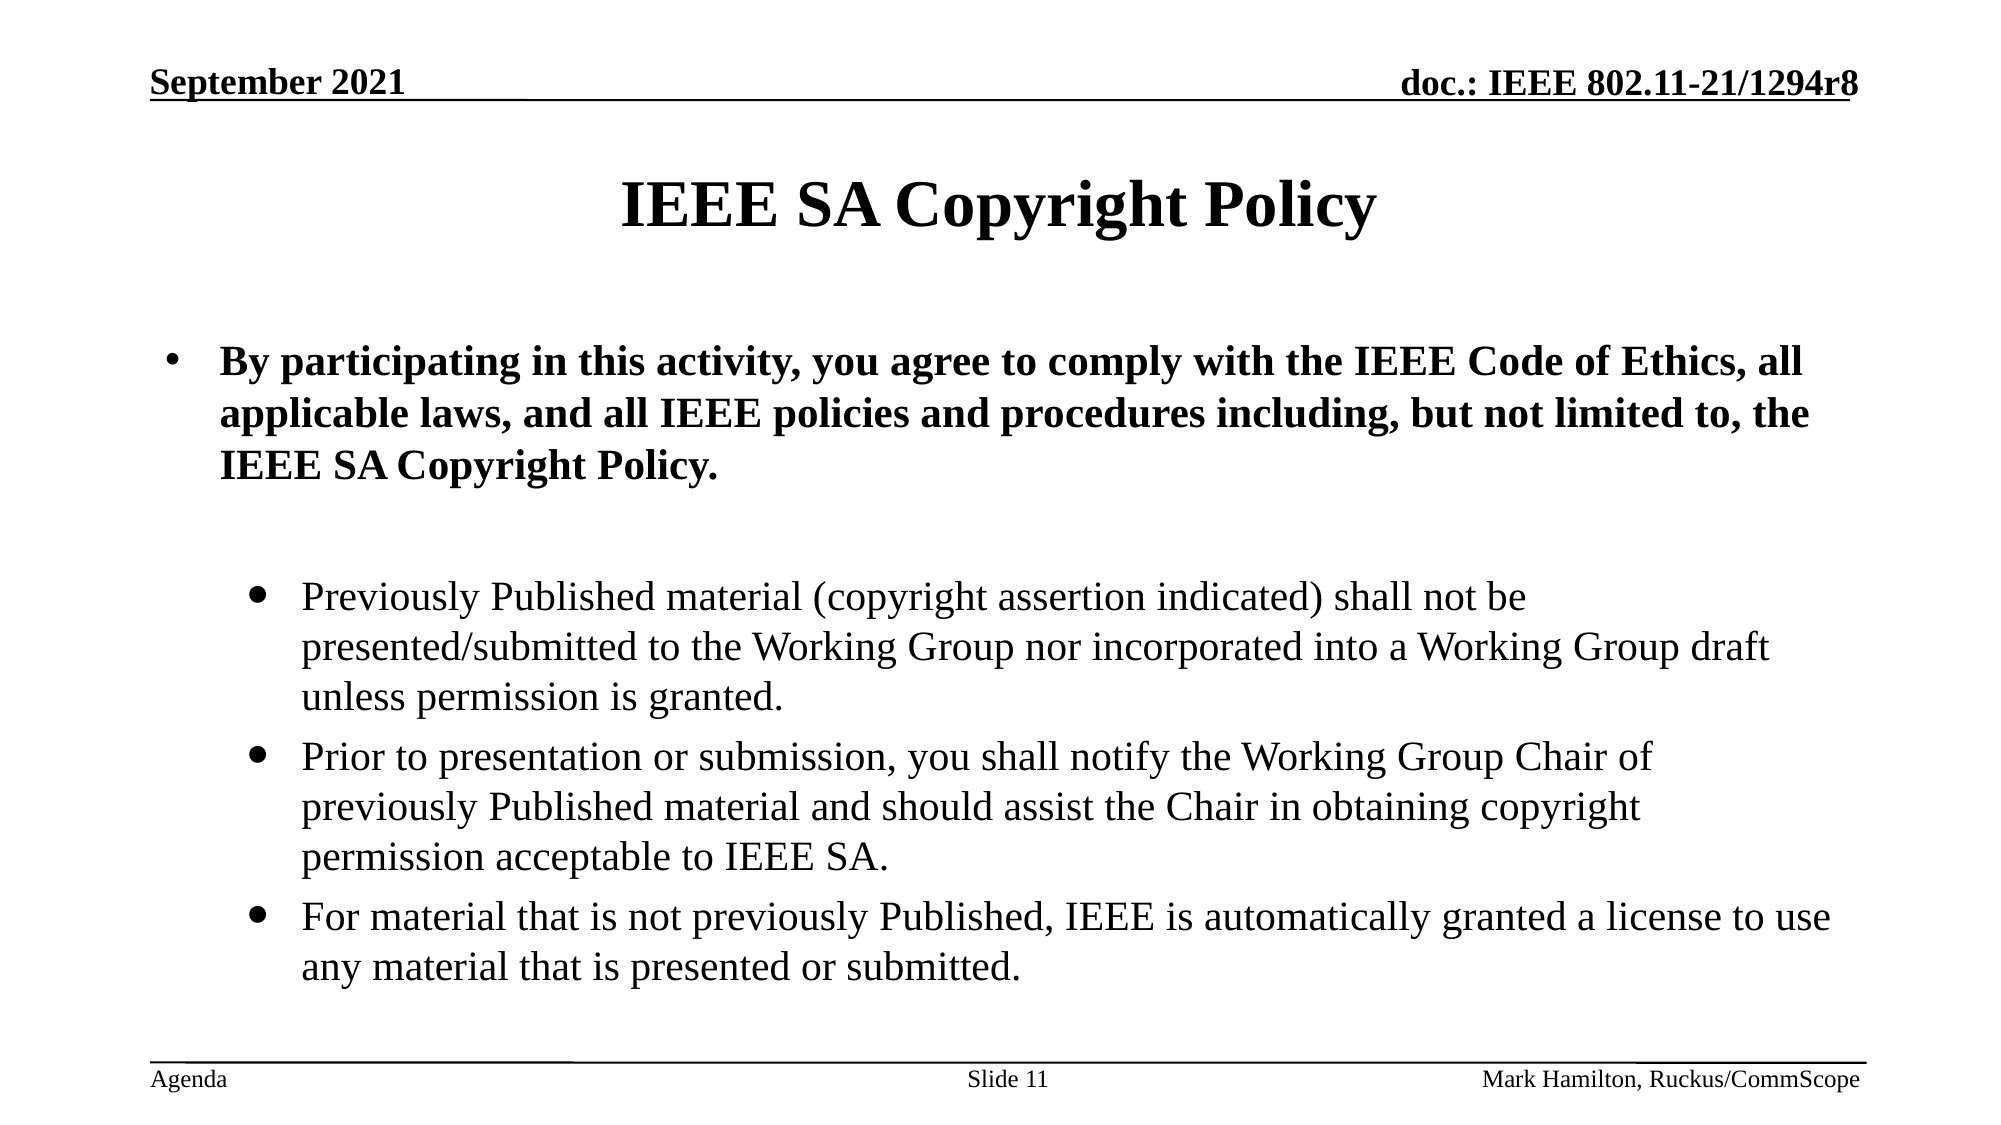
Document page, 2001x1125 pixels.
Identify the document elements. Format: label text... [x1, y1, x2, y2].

title IEEE SA Copyright Policy [149, 112, 1850, 288]
slide_number Slide 11 [950, 1061, 1067, 1123]
list By participating in this activity, you agree to comply with the IEEE Code of Ethics, all applicable laws, and all IEEE policies and procedures including, but not limited to, the IEEE SA Copyright Policy. Previously Published material (copyright assertion indicated) shall not be presented/submitted to the Working Group nor incorporated into a Working Group draft unless permission is granted. Prior to presentation or submission, you shall notify the Working Group Chair of previously Published material and should assist the Chair in obtaining copyright permission acceptable to IEEE SA. For material that is not previously Published, IEEE is automatically granted a license to use any material that is presented or submitted. [149, 324, 1850, 1000]
